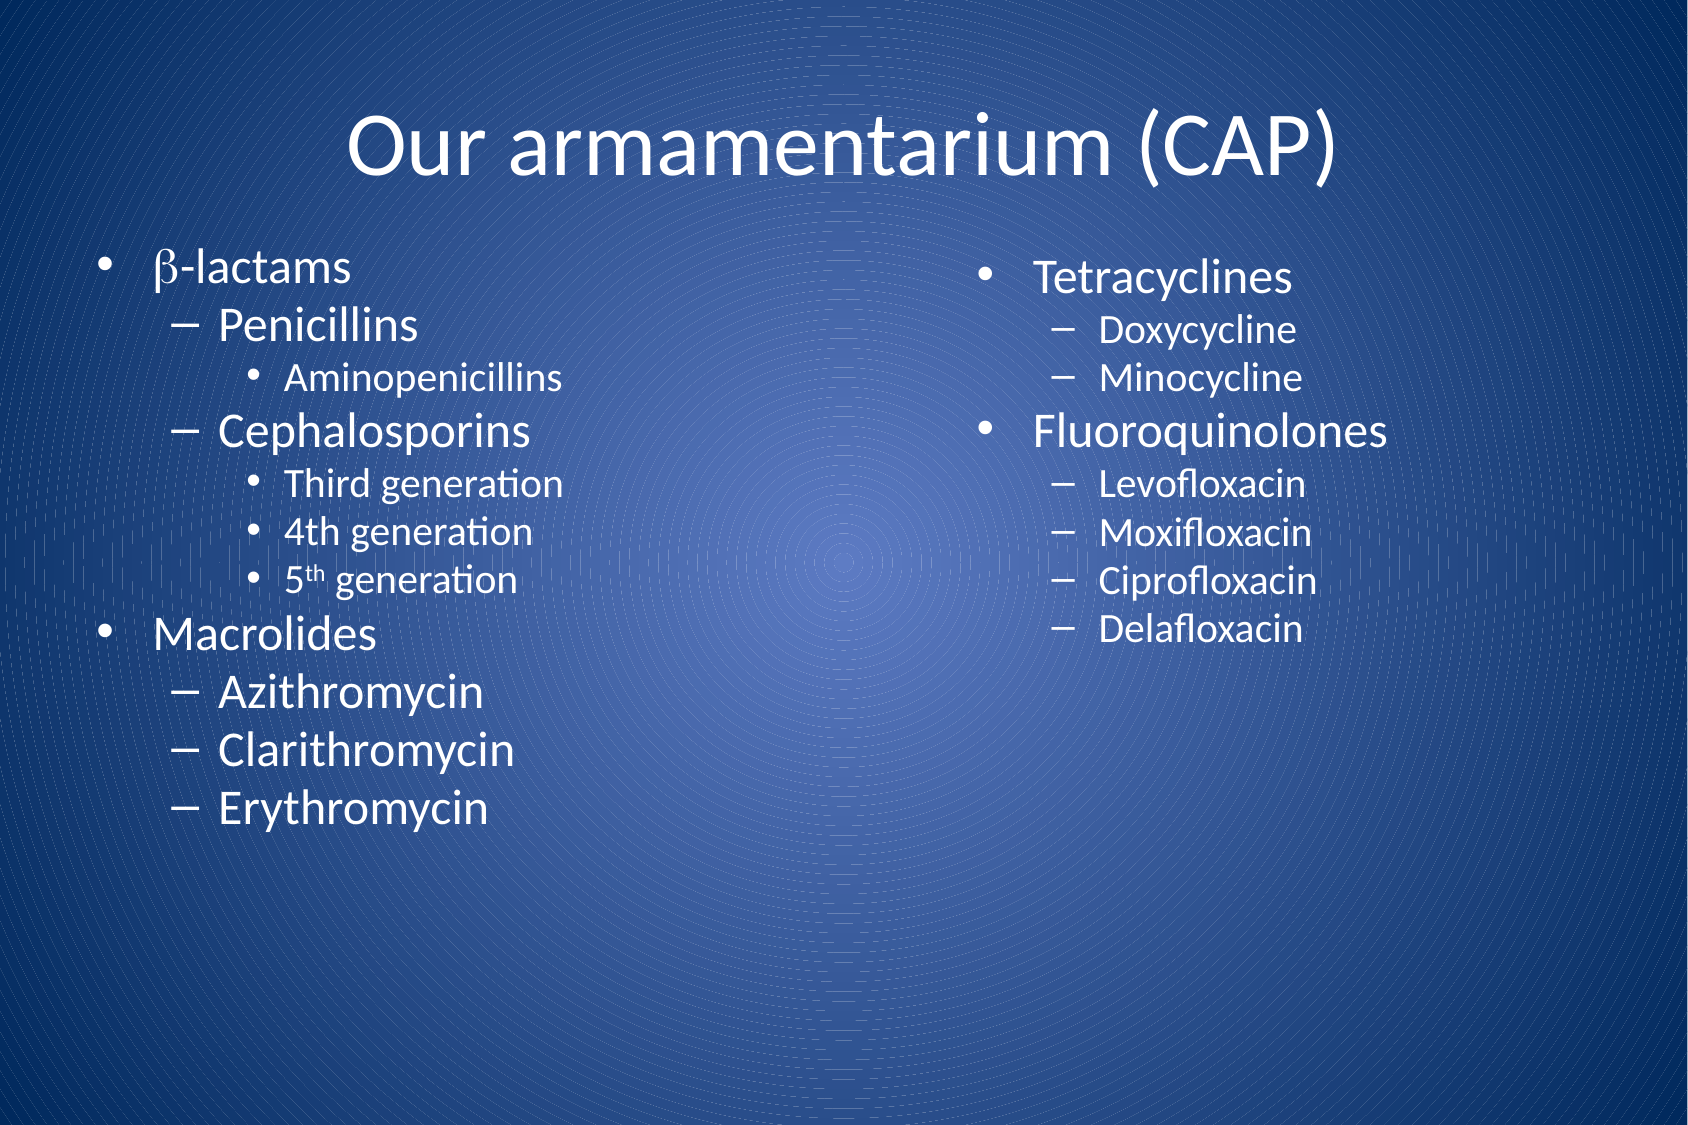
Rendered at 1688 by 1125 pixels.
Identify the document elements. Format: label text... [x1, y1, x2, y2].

list b-lactams Penicillins Aminopenicillins Cephalosporins Third generation 4th generation 5th generation Macrolides Azithromycin Clarithromycin Erythromycin [81, 237, 1600, 1018]
list Tetracyclines Doxycycline Minocycline Fluoroquinolones Levofloxacin Moxifloxacin Ciprofloxacin Delafloxacin [961, 247, 1688, 1123]
title Our armamentarium (CAP) [84, 45, 1604, 233]
